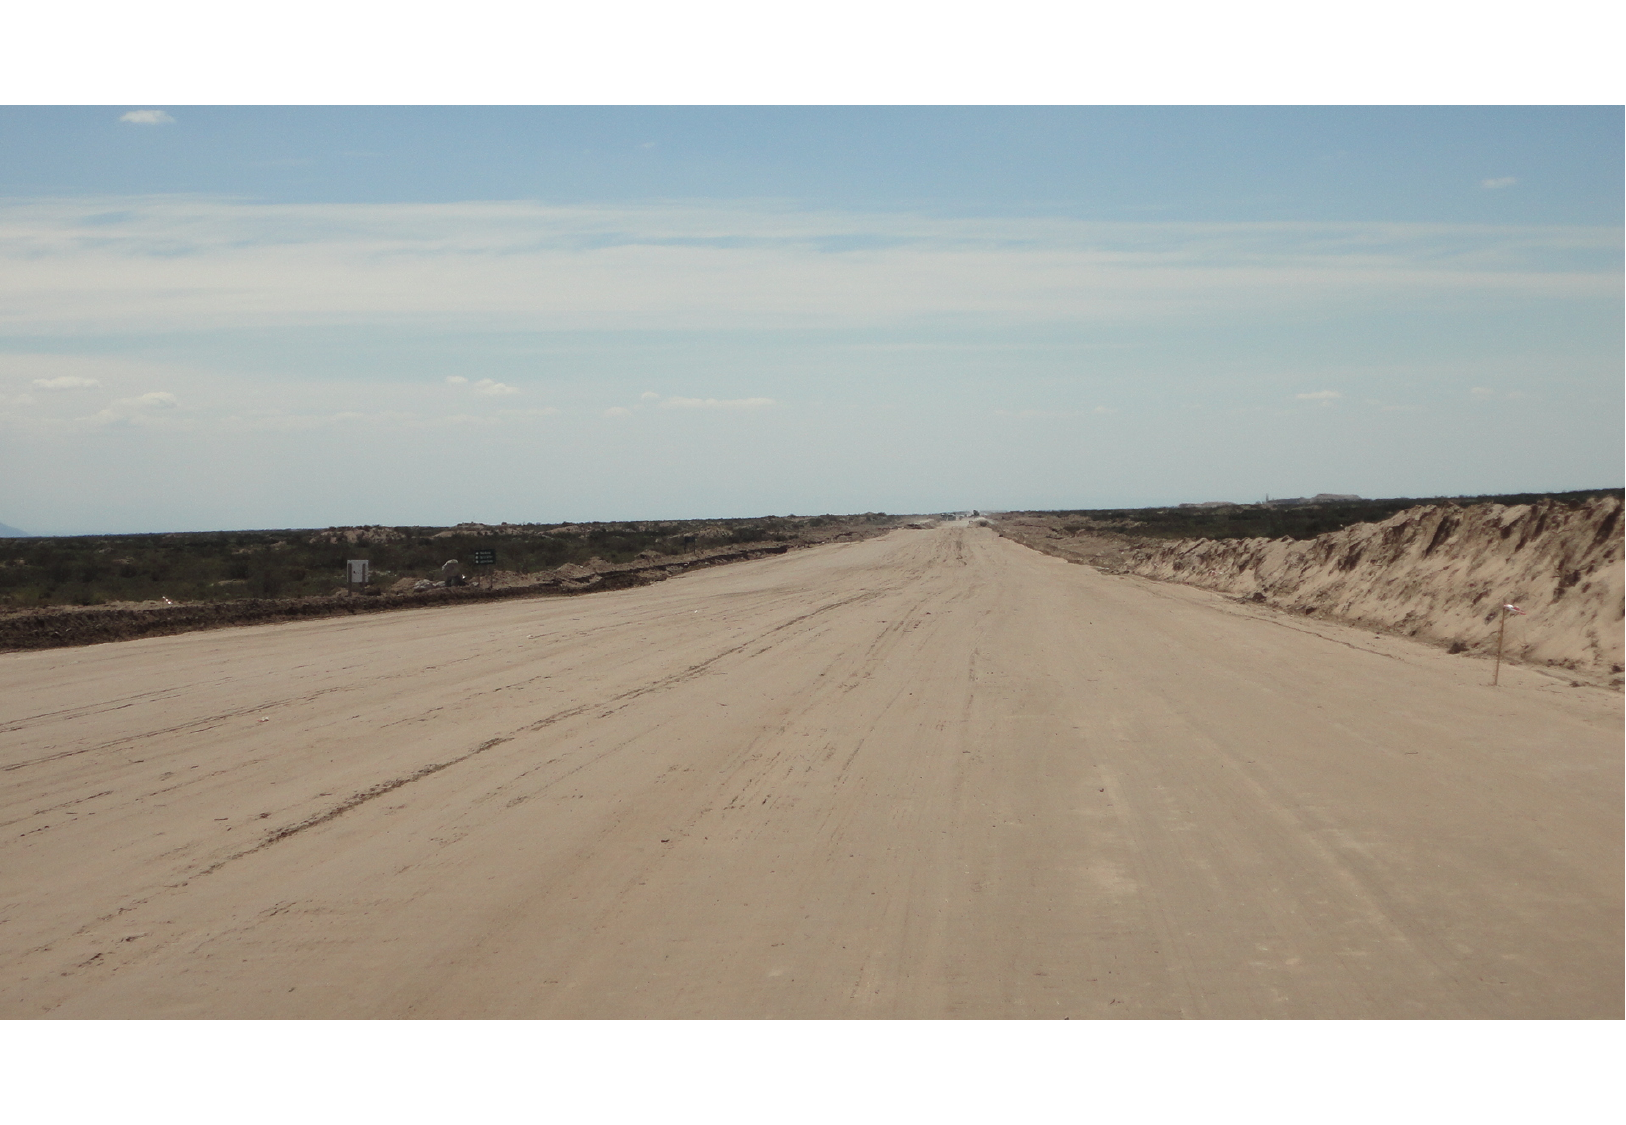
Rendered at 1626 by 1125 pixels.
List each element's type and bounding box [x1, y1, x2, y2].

picture [0, 105, 1625, 1020]
